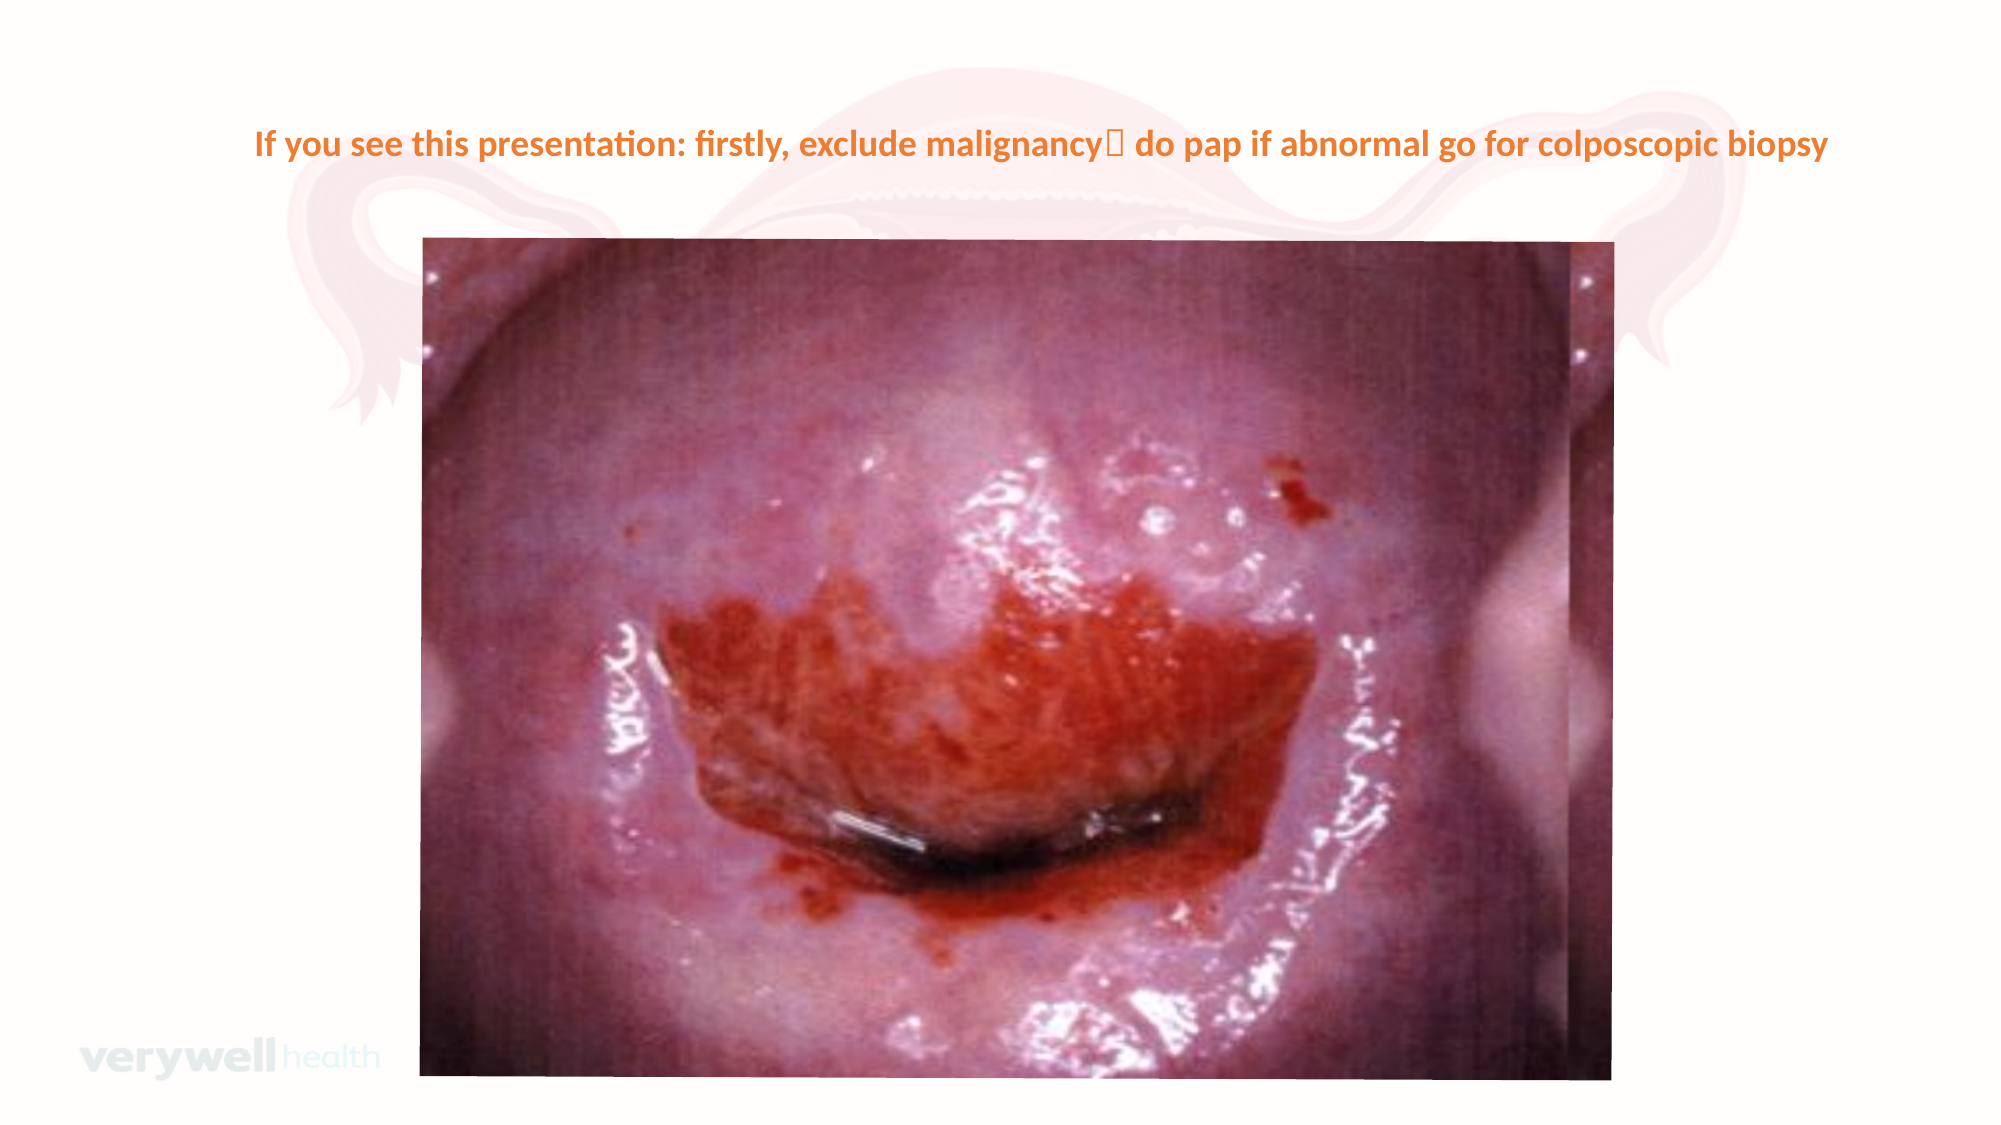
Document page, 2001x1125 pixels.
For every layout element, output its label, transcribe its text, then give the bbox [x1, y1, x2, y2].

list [421, 239, 1613, 1079]
text_box If you see this presentation: firstly, exclude malignancy do pap if abnormal go for colposcopic biopsy [239, 111, 1854, 172]
